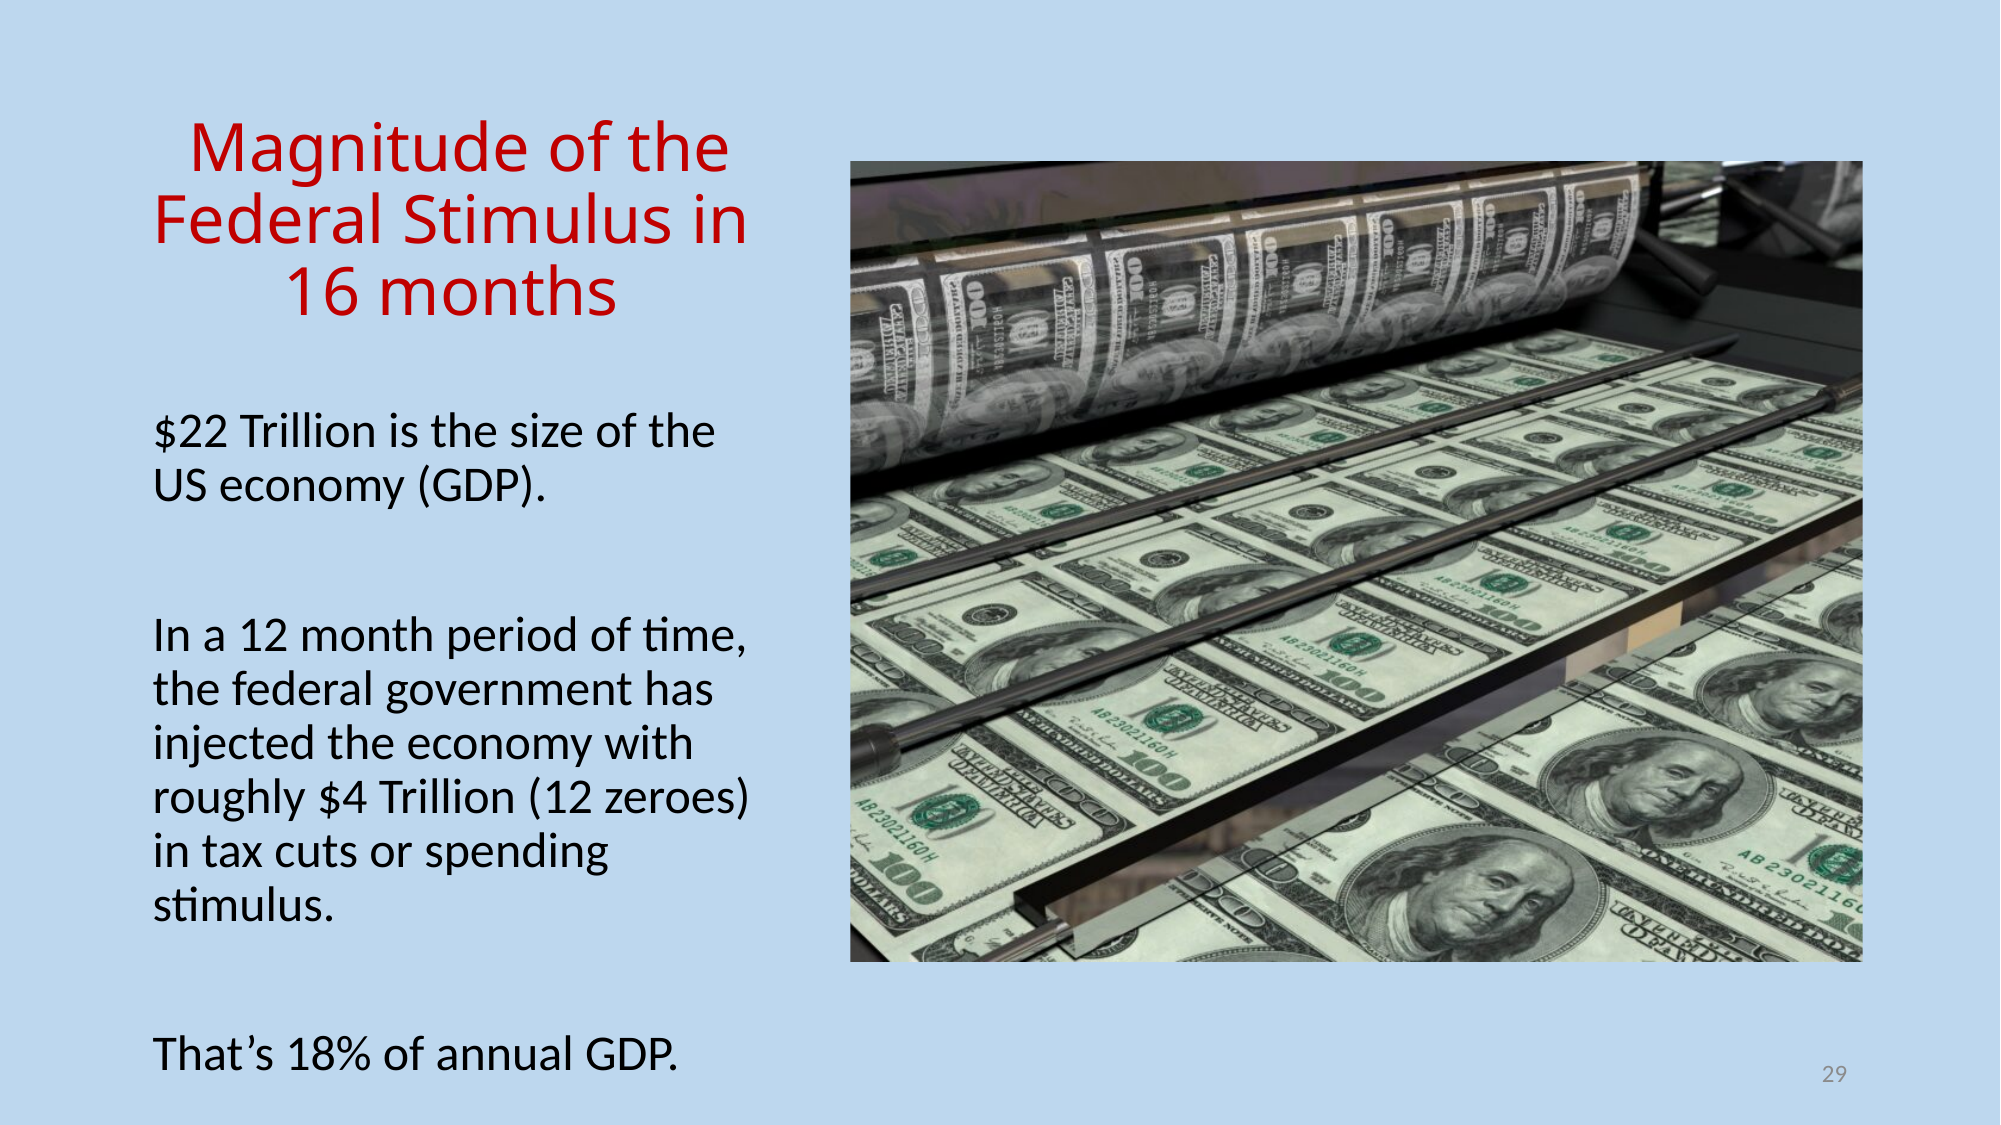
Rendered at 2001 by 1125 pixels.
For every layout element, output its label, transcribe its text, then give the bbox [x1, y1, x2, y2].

slide_number 29 [1412, 1042, 1863, 1103]
list $22 Trillion is the size of the US economy (GDP). In a 12 month period of time, the federal government has injected the economy with roughly $4 Trillion (12 zeroes) in tax cuts or spending stimulus. That’s 18% of annual GDP. [137, 396, 783, 1099]
picture [850, 161, 1863, 962]
title Magnitude of the Federal Stimulus in 16 months [137, 75, 783, 338]
